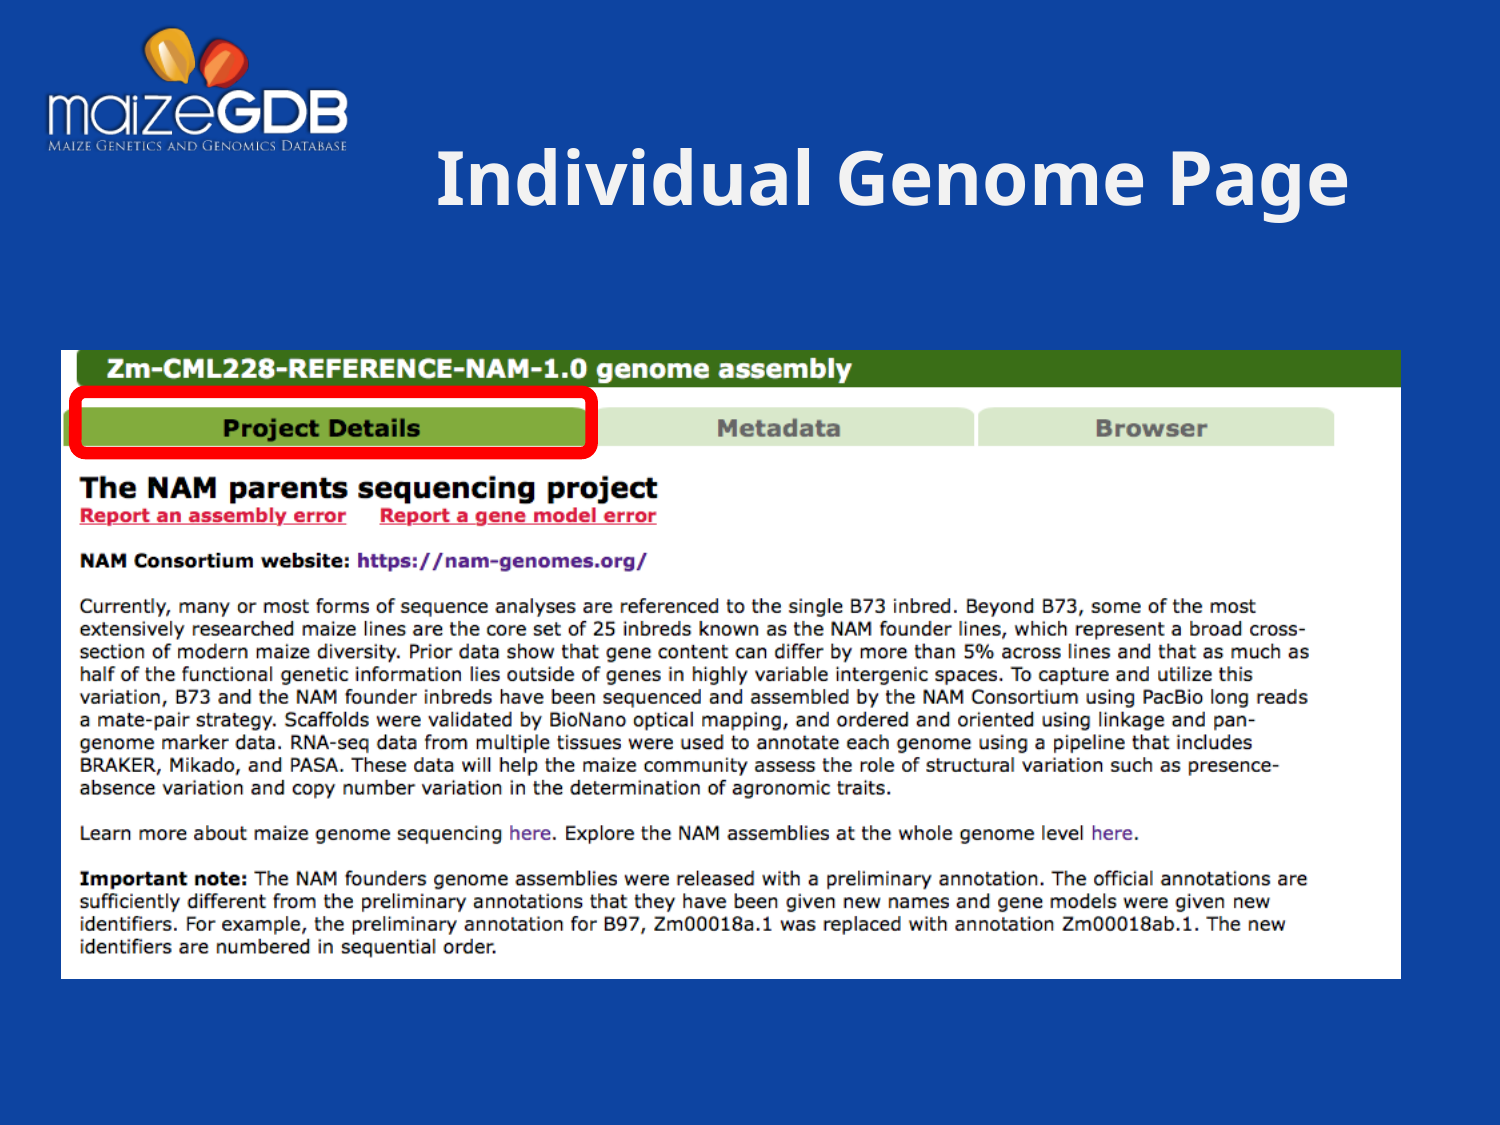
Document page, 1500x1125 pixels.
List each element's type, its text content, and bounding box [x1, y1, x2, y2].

picture [43, 15, 355, 152]
text_box Individual Genome Page [421, 123, 1367, 229]
picture [61, 350, 1401, 979]
